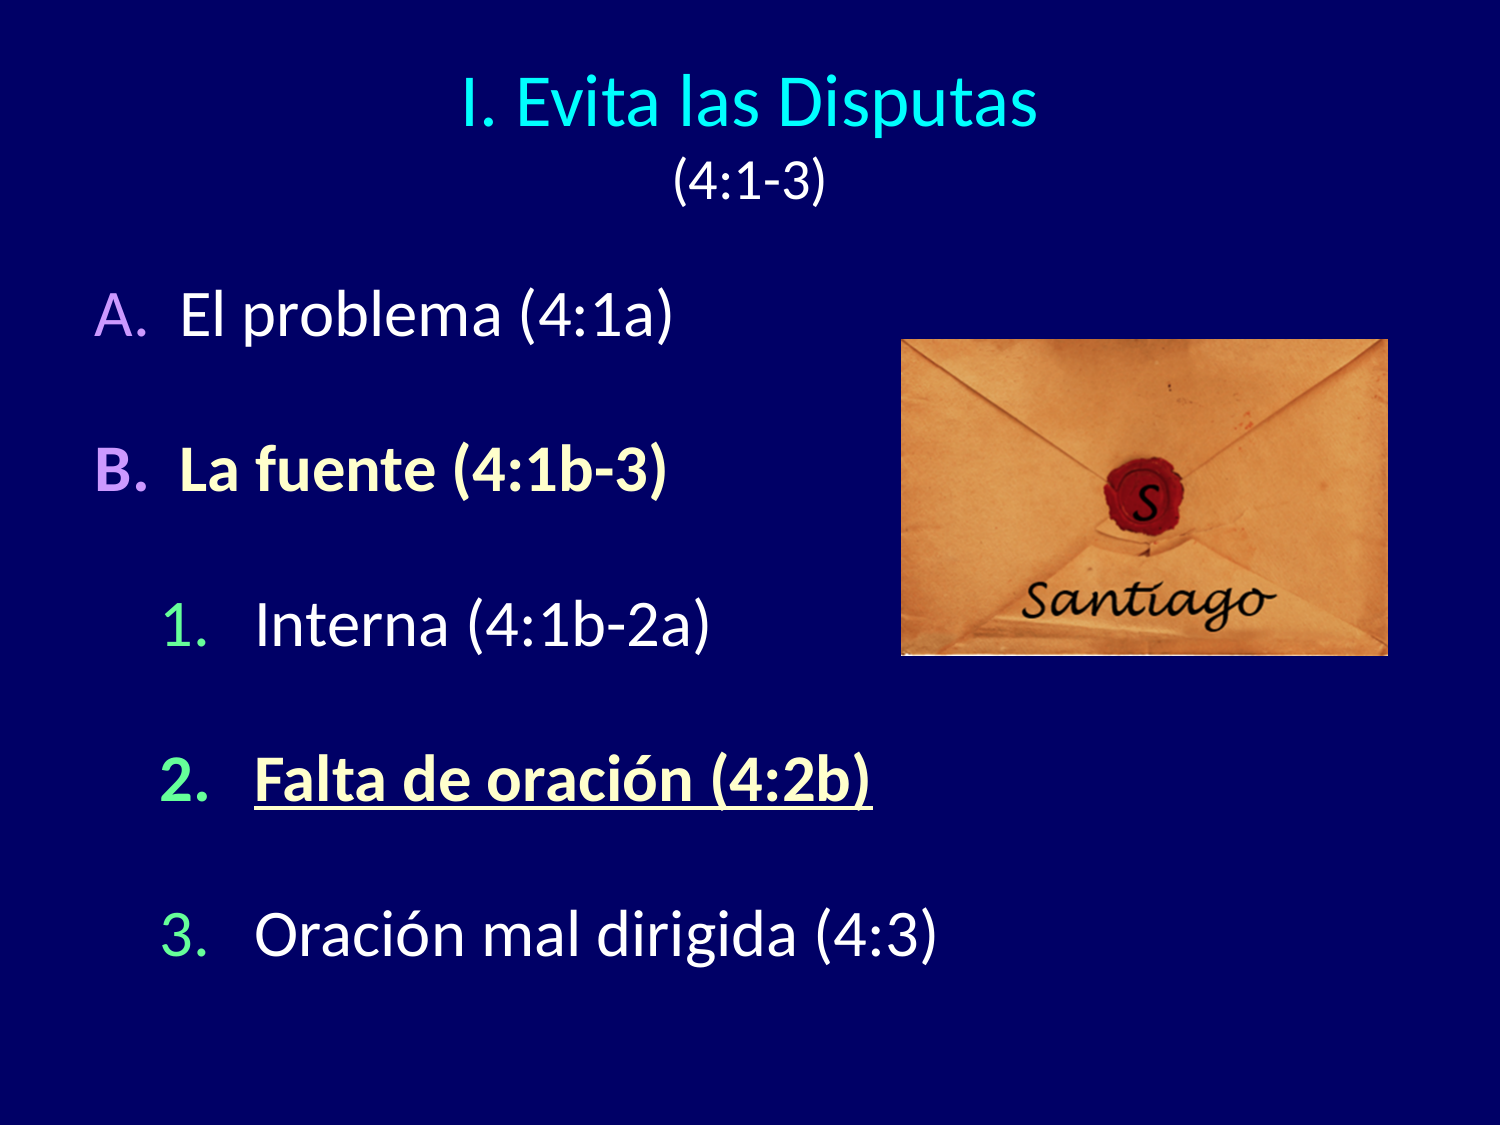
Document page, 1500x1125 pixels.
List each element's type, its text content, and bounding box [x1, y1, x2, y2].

title I. Evita las Disputas (4:1-3) [112, 37, 1388, 225]
list El problema (4:1a) La fuente (4:1b-3) Interna (4:1b-2a) Falta de oración (4:2b) Oración mal dirigida (4:3) [78, 262, 1326, 1038]
picture [901, 339, 1388, 656]
